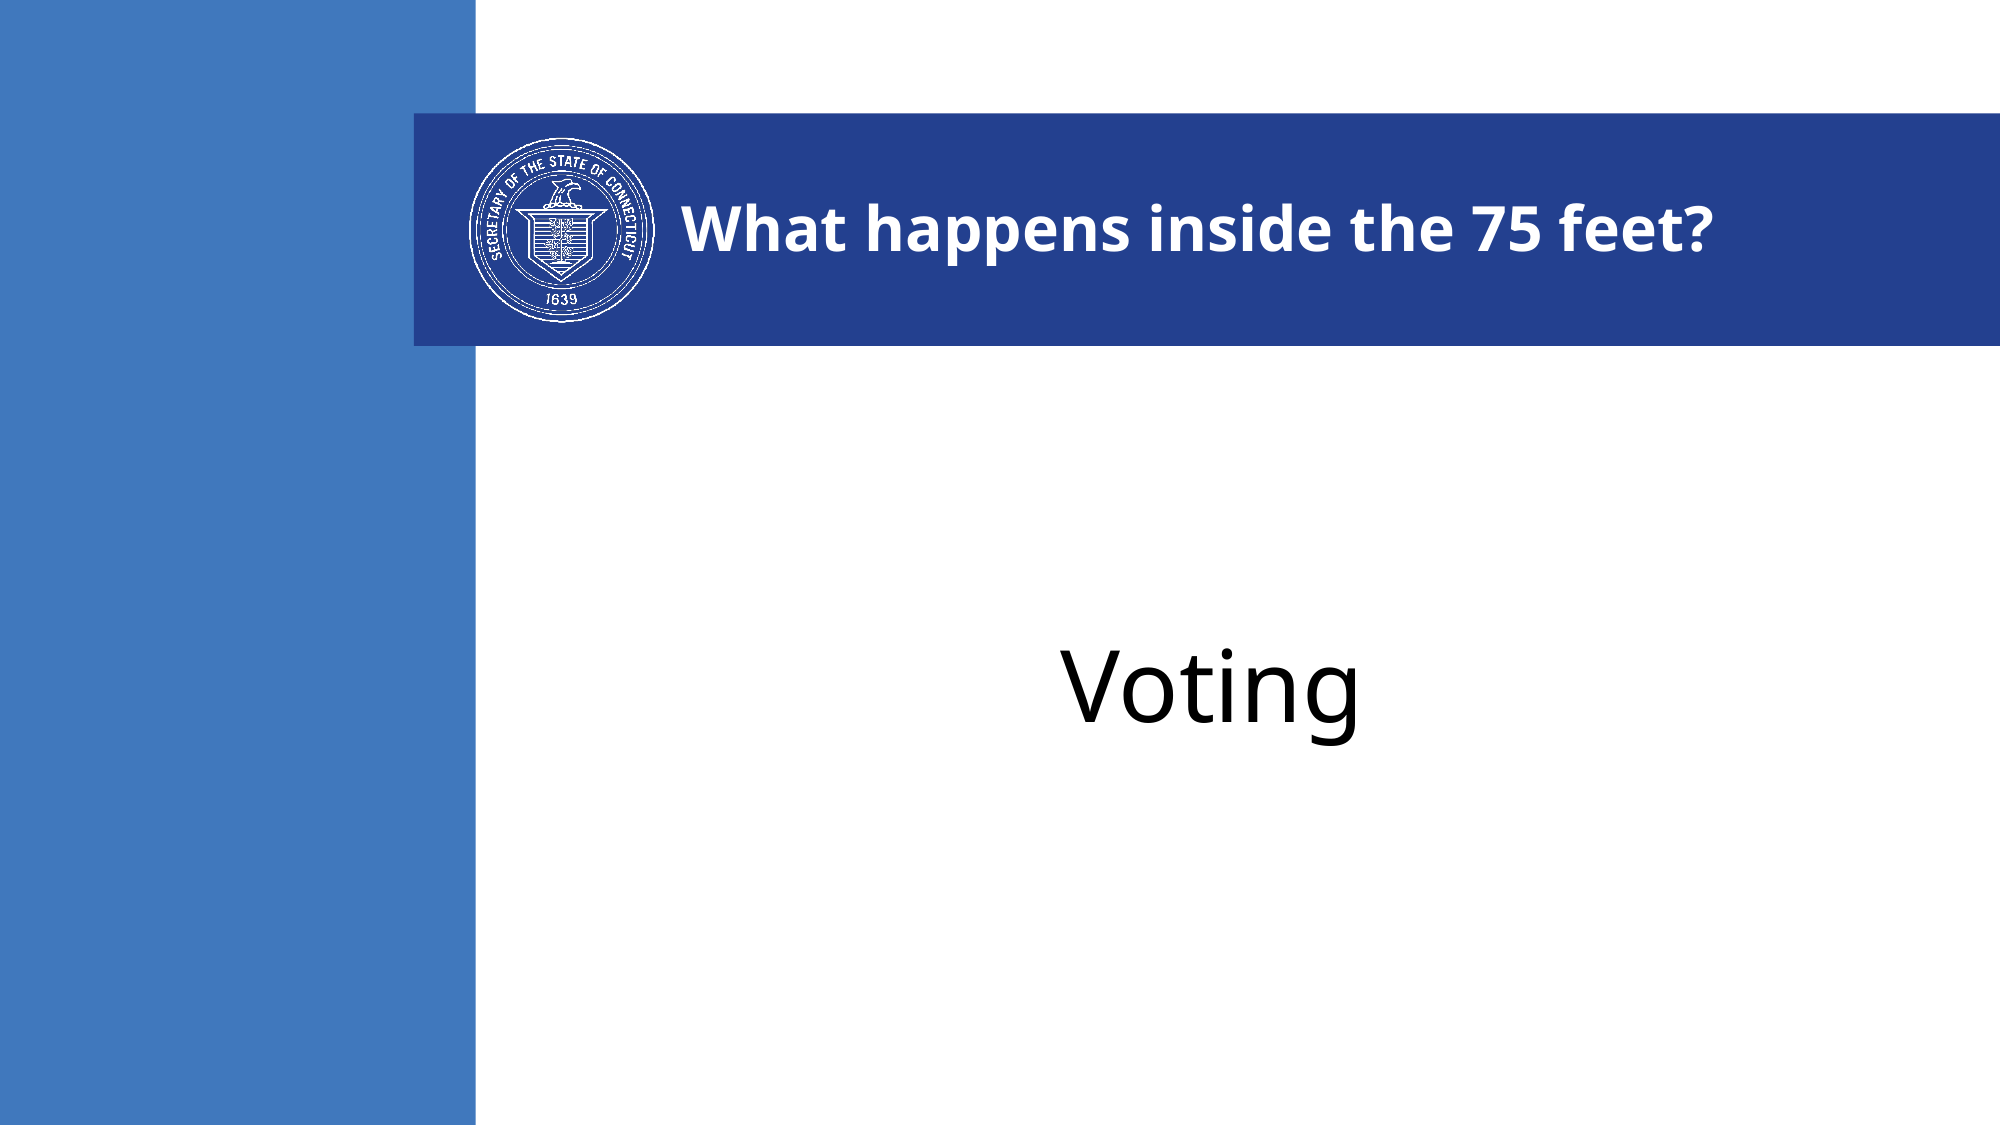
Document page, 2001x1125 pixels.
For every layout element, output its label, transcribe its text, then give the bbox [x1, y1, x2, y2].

text_box Voting [666, 615, 1759, 751]
text_box [412, 112, 2000, 347]
text_box What happens inside the 75 feet? [666, 181, 1916, 272]
picture [379, 130, 661, 329]
text_box [0, 0, 477, 1125]
